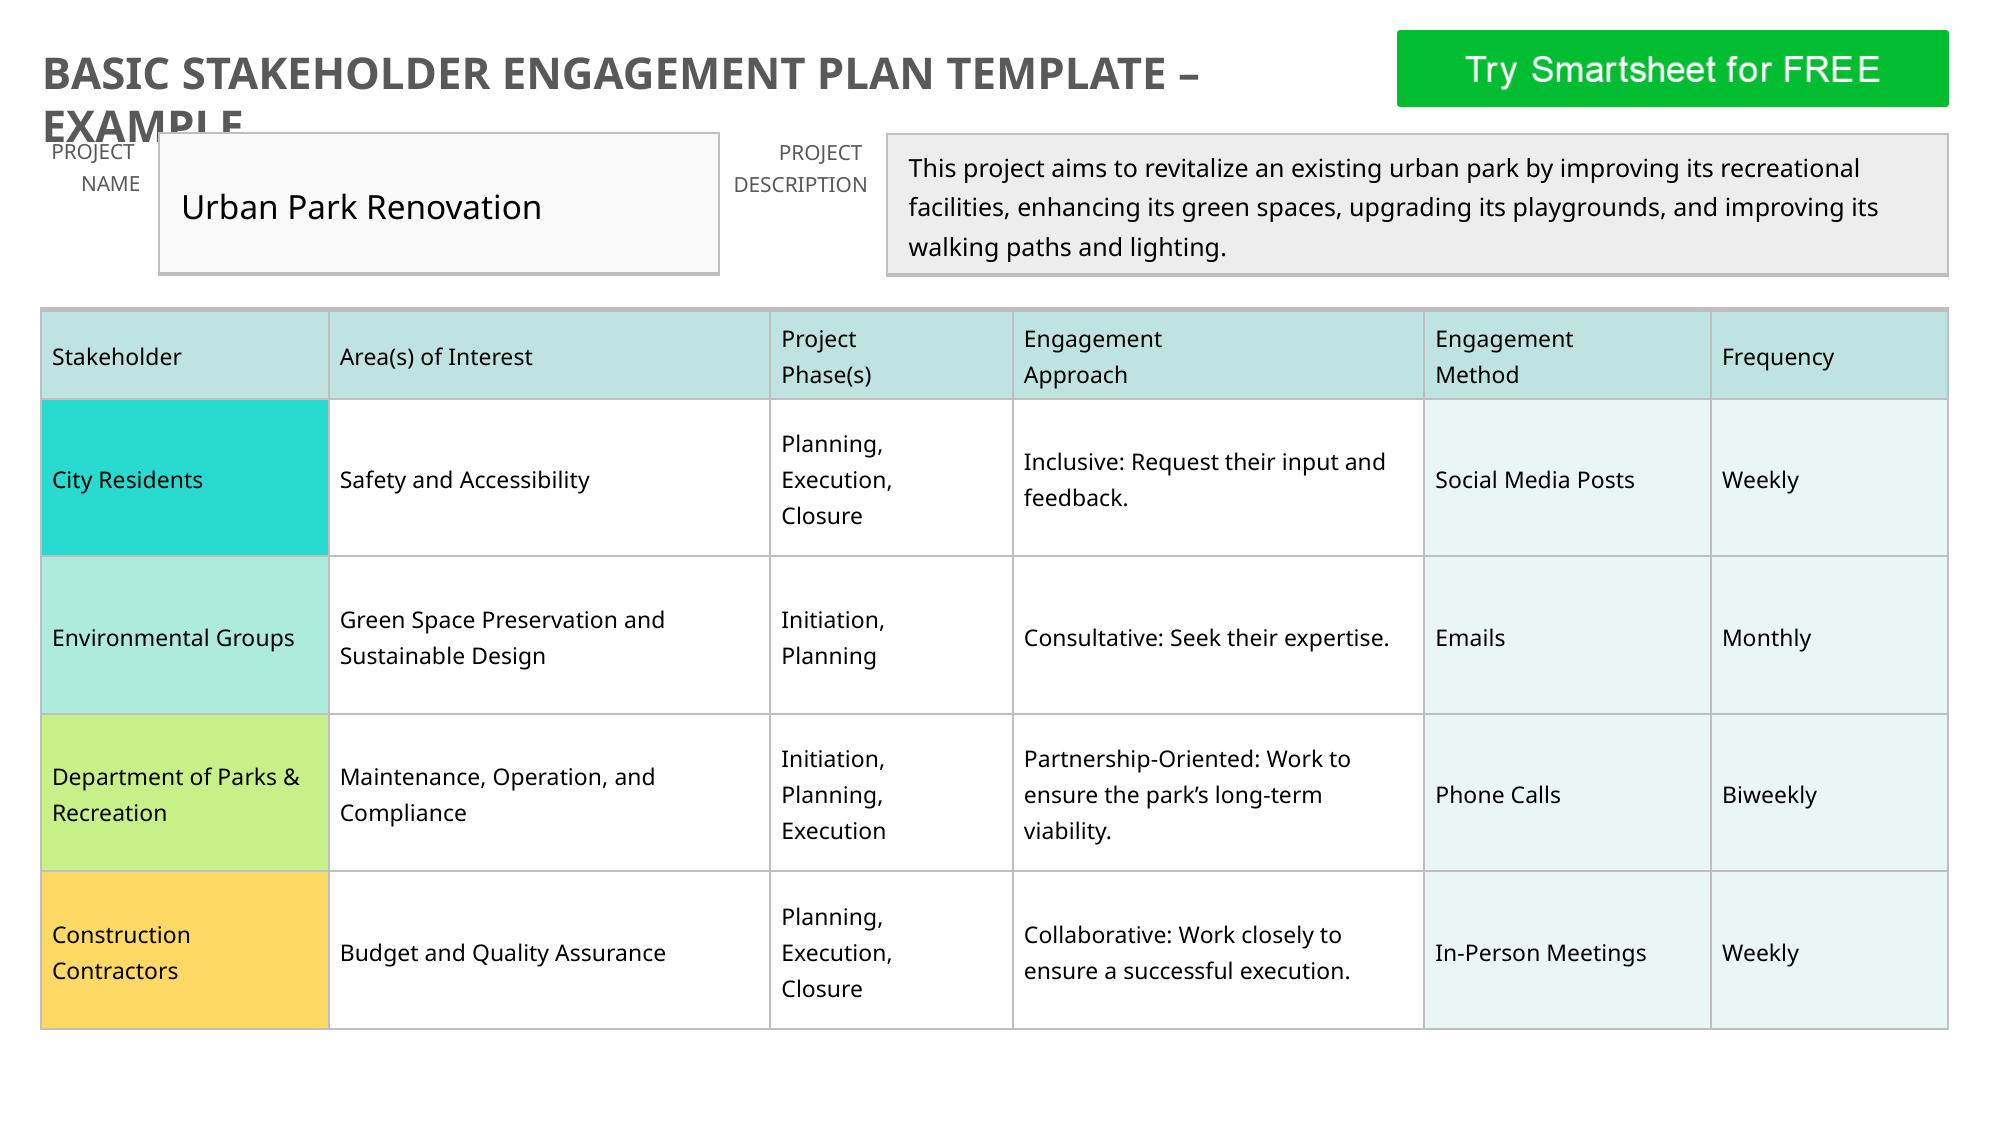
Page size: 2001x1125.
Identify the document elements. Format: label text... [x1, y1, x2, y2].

table_cell Inclusive: Request their input and feedback. [1014, 400, 1423, 555]
table_cell Department of Parks & Recreation [42, 715, 328, 870]
table_header Stakeholder [42, 312, 328, 398]
table_header Project Phase(s) [771, 312, 1012, 398]
table_cell Phone Calls [1425, 715, 1710, 870]
table_cell City Residents [42, 400, 328, 555]
table_cell Planning, Execution, Closure [771, 872, 1012, 1028]
table_header PROJECT DESCRIPTION [719, 134, 886, 275]
text_box BASIC STAKEHOLDER ENGAGEMENT PLAN TEMPLATE – EXAMPLE [27, 38, 1398, 134]
table_header Urban Park Renovation [160, 134, 718, 272]
table_cell Environmental Groups [42, 557, 328, 713]
table_cell Social Media Posts [1425, 400, 1710, 555]
table_cell Emails [1425, 557, 1710, 713]
table_header Frequency [1712, 312, 1947, 398]
table_cell Maintenance, Operation, and Compliance [330, 715, 769, 870]
picture [1397, 30, 1949, 107]
table_cell Planning, Execution, Closure [771, 400, 1012, 555]
table_cell Green Space Preservation and Sustainable Design [330, 557, 769, 713]
table_cell In-Person Meetings [1425, 872, 1710, 1028]
table_cell Initiation, Planning, Execution [771, 715, 1012, 870]
table_cell Collaborative: Work closely to ensure a successful execution. [1014, 872, 1423, 1028]
table_header PROJECT NAME [27, 133, 158, 274]
table_cell Budget and Quality Assurance [330, 872, 769, 1028]
table_header This project aims to revitalize an existing urban park by improving its recreational facilities, enhancing its green spaces, upgrading its playgrounds, and improving its walking paths and lighting. [888, 135, 1947, 273]
table_cell Initiation, Planning [771, 557, 1012, 713]
table_cell Consultative: Seek their expertise. [1014, 557, 1423, 713]
table_cell Weekly [1712, 872, 1947, 1028]
table_cell Monthly [1712, 557, 1947, 713]
table_cell Construction Contractors [42, 872, 328, 1028]
table_header Area(s) of Interest [330, 312, 769, 398]
table_cell Weekly [1712, 400, 1947, 555]
table_header Engagement Approach [1014, 312, 1423, 398]
table_header Engagement Method [1425, 312, 1710, 398]
table_cell Partnership-Oriented: Work to ensure the park’s long-term viability. [1014, 715, 1423, 870]
table_cell Biweekly [1712, 715, 1947, 870]
table_cell Safety and Accessibility [330, 400, 769, 555]
